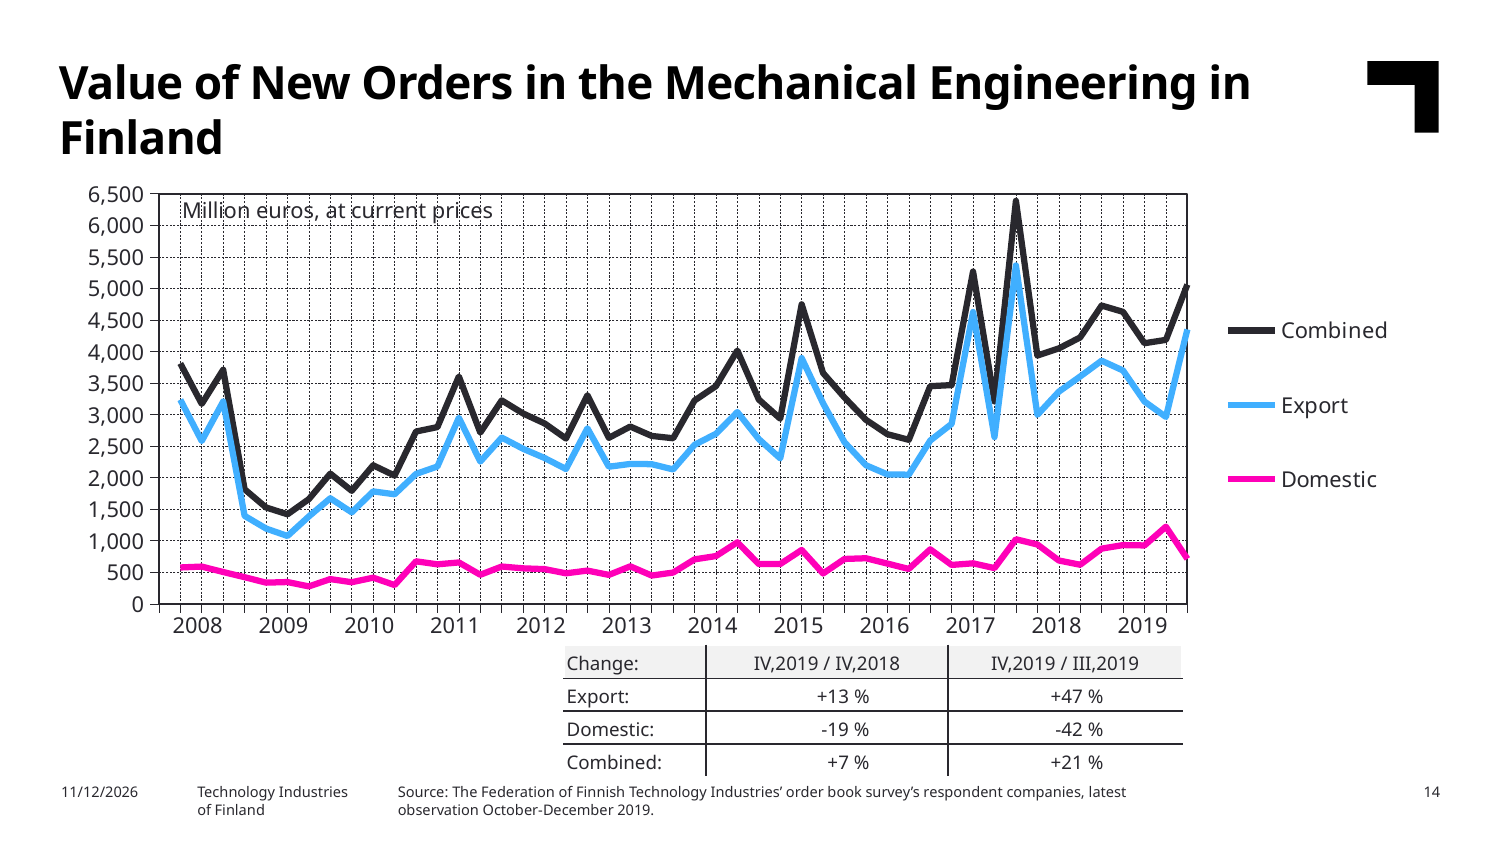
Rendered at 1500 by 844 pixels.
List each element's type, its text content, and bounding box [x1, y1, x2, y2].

table_cell +21 % [949, 745, 1181, 776]
table_cell -42 % [949, 712, 1181, 743]
list Source: The Federation of Finnish Technology Industries’ order book survey’s respondent companies, latest observation October-December 2019. [453, 775, 1144, 803]
chart [45, 173, 1423, 667]
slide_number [46, 775, 197, 803]
table_cell -19 % [707, 712, 947, 743]
table_cell +7 % [707, 745, 947, 775]
slide_number 14 [1313, 775, 1456, 803]
footer Technology Industries of Finland [197, 775, 453, 803]
list Value of New Orders in the Mechanical Engineering in Finland [41, 46, 1353, 153]
table_cell Export: [565, 679, 705, 710]
table_cell +13 % [707, 679, 947, 710]
table_cell Domestic: [565, 712, 705, 743]
table_cell Combined: [565, 745, 705, 775]
table_cell +47 % [949, 679, 1181, 710]
